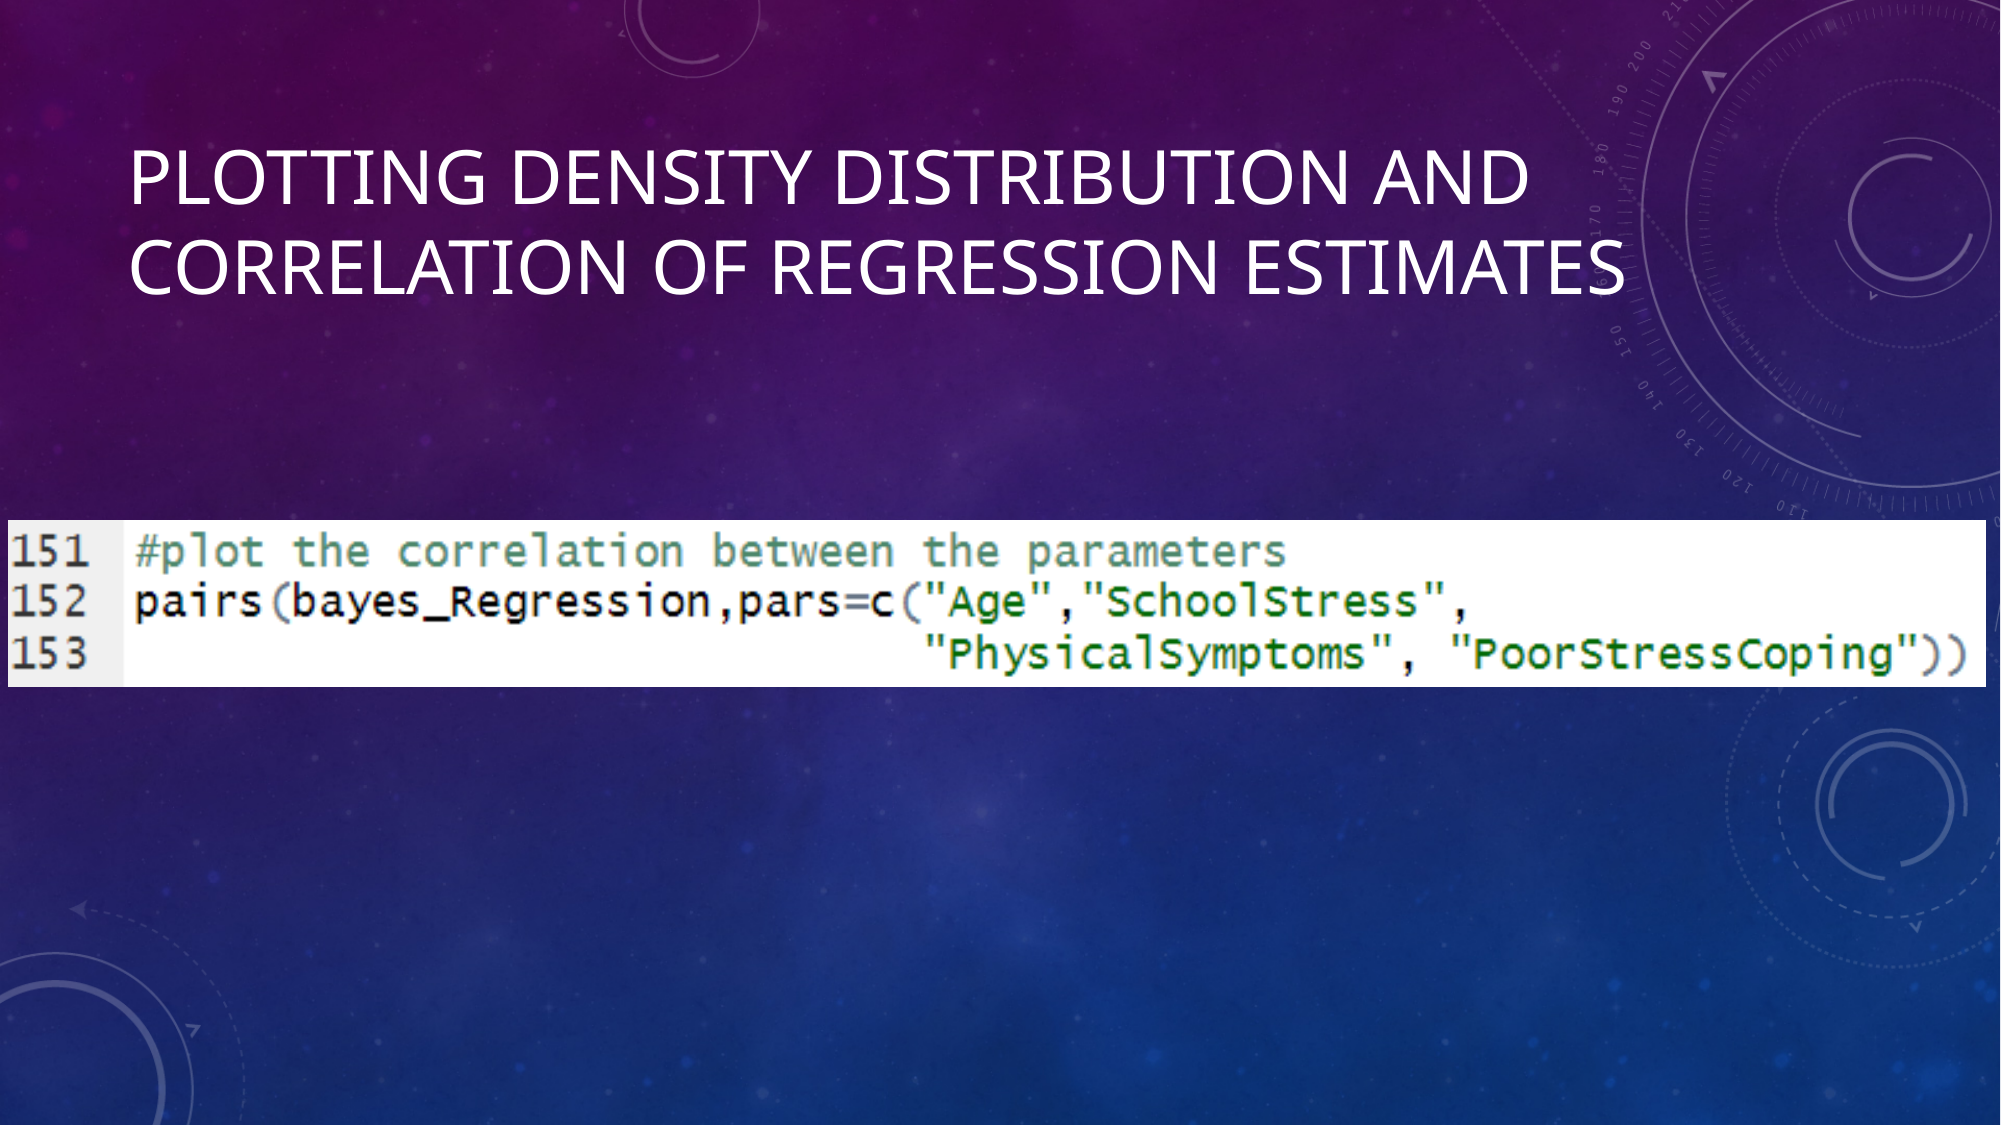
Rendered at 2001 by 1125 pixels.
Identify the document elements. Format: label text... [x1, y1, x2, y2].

title Plotting Density Distribution and Correlation of Regression Estimates [112, 99, 1775, 339]
picture [0, 0, 2001, 1125]
